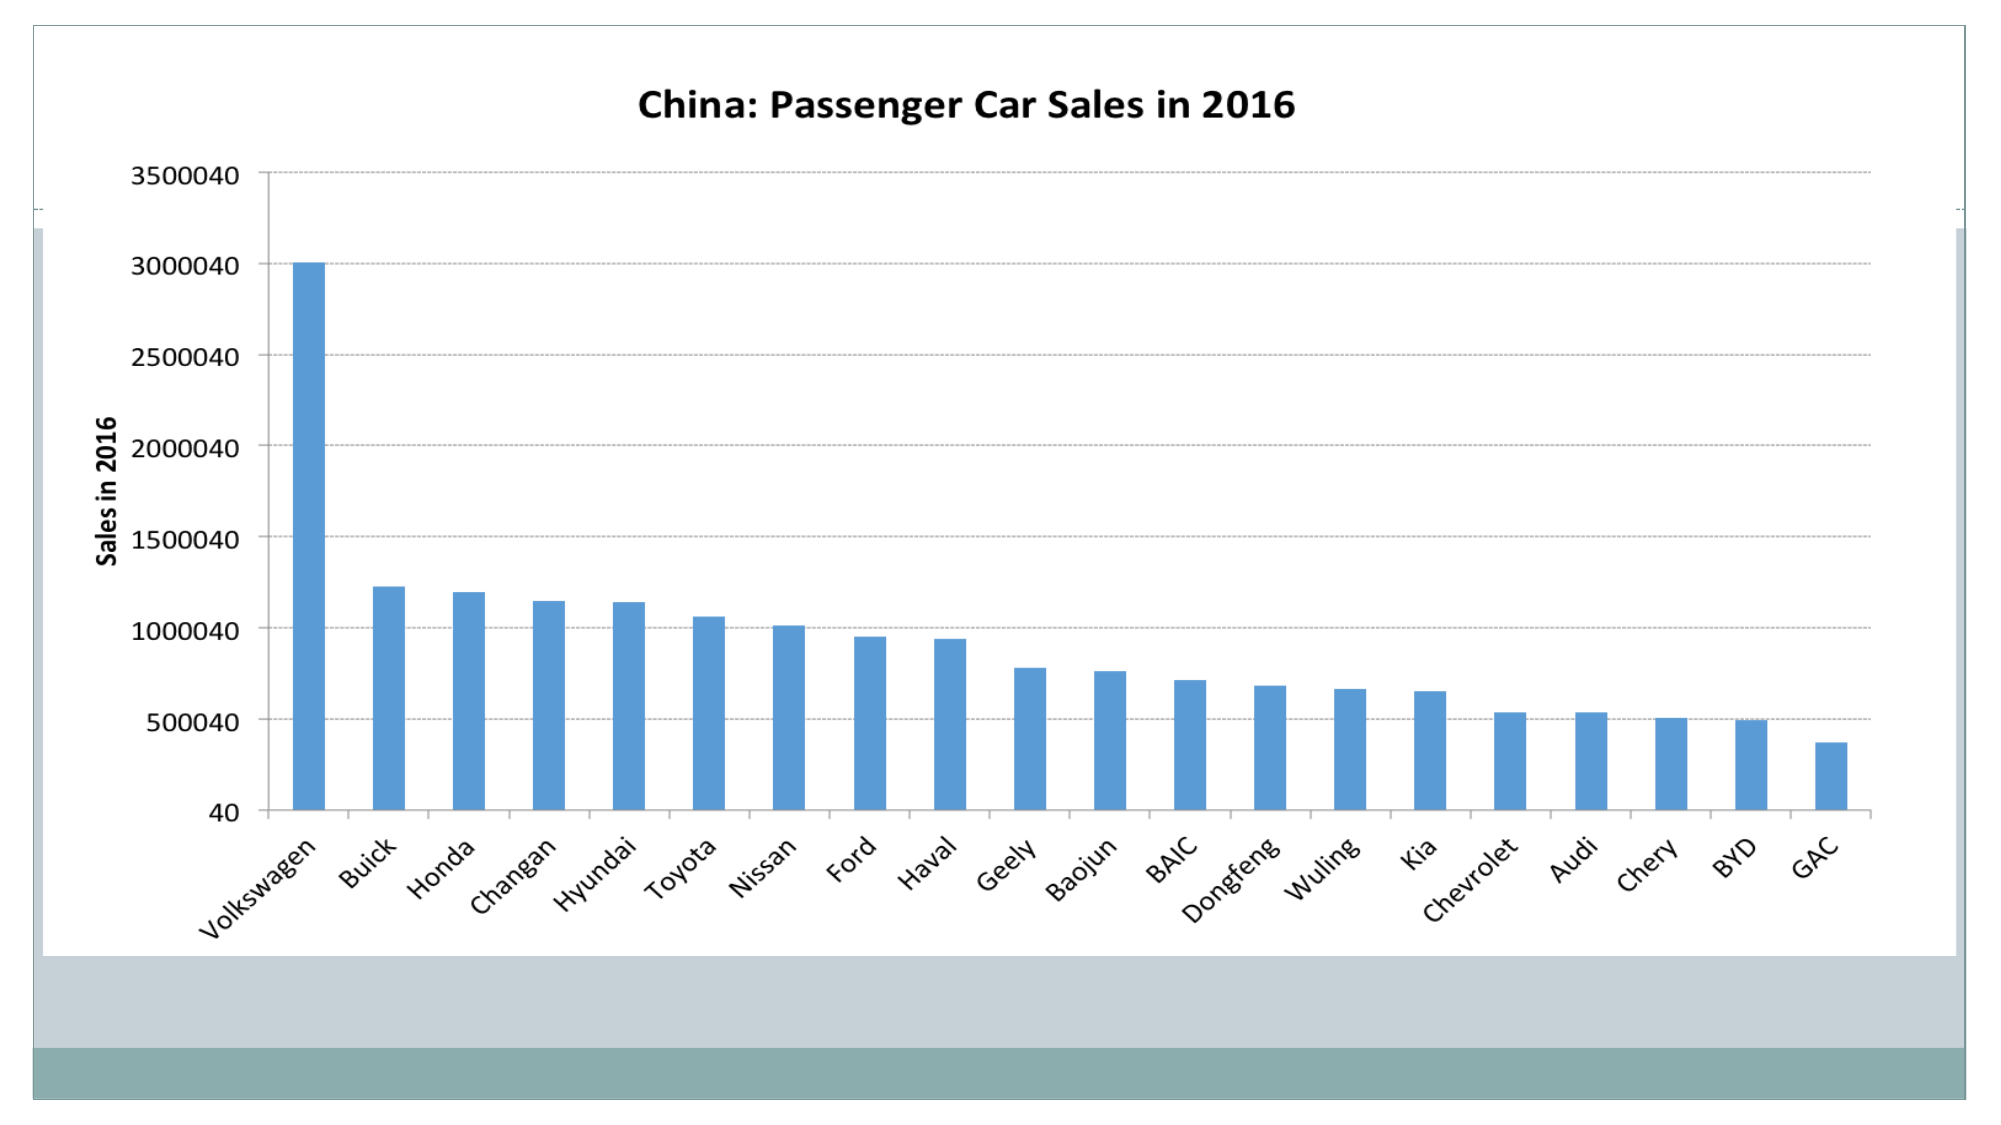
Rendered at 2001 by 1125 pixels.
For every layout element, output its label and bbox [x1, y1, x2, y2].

picture [42, 66, 1957, 957]
